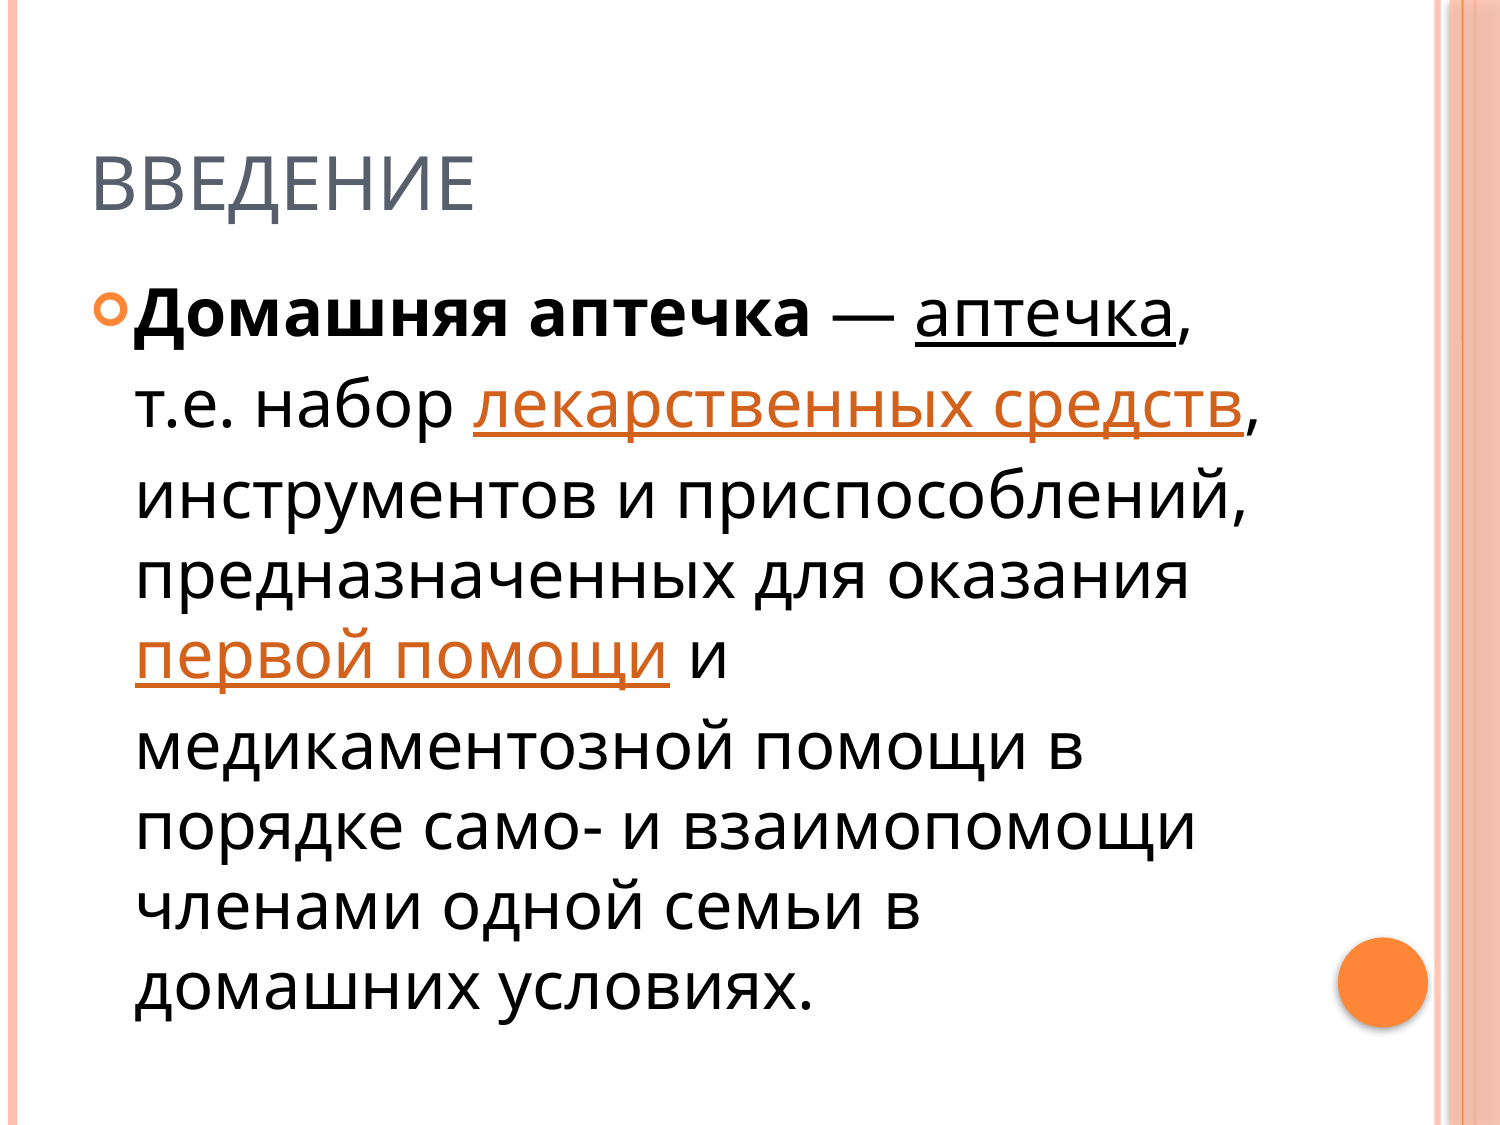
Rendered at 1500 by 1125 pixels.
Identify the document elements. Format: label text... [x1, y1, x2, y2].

list Домашняя аптечка — аптечка, т.е. набор лекарственных средств, инструментов и приспособлений, предназначенных для оказания первой помощи и медикаментозной помощи в порядке само- и взаимопомощи членами одной семьи в домашних условиях. [75, 262, 1300, 1062]
title Введение [75, 45, 1300, 233]
